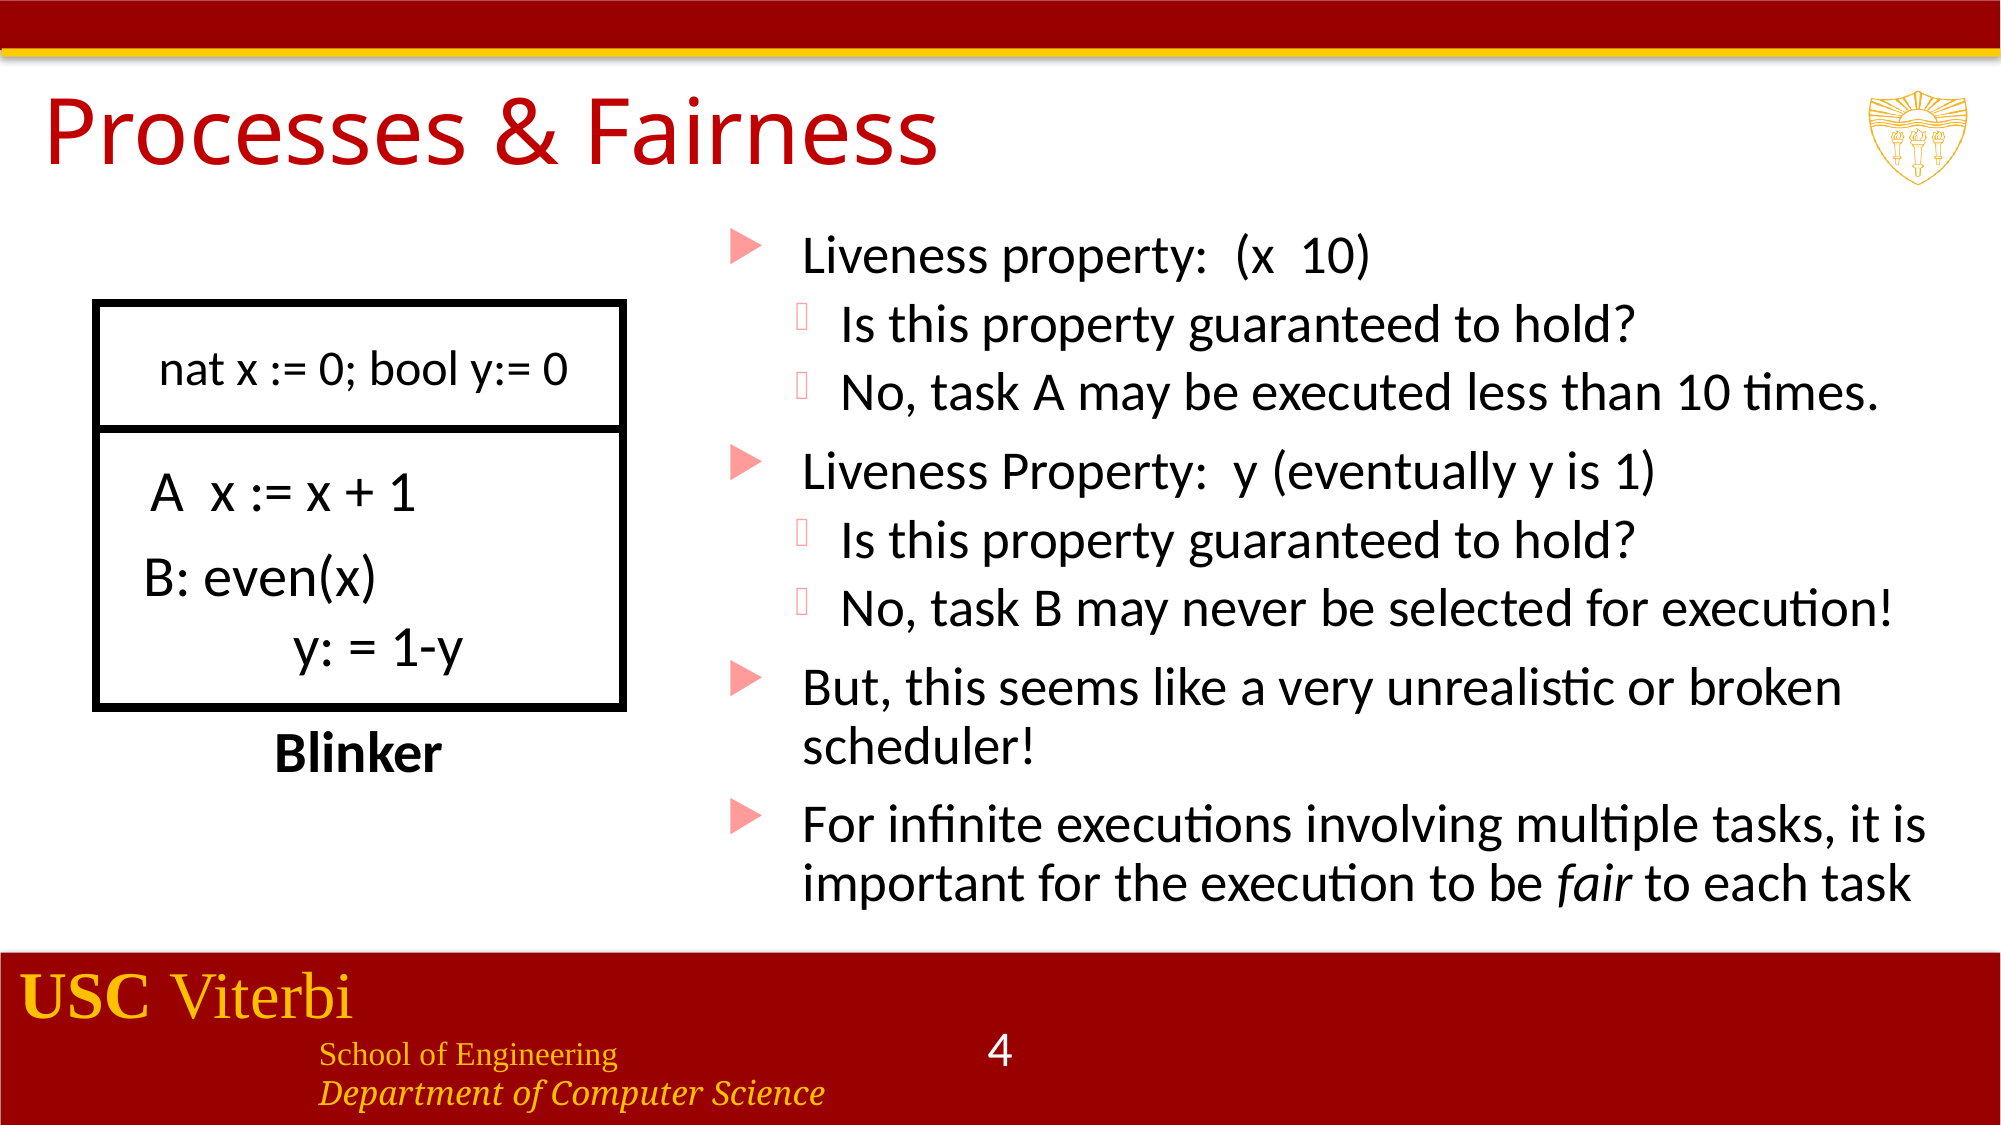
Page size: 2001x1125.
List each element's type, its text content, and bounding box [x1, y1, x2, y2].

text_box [96, 303, 623, 708]
title Processes & Fairness [27, 70, 1819, 199]
slide_number 4 [774, 1016, 1225, 1077]
text_box Blinker [260, 708, 459, 792]
picture [1836, 76, 2000, 199]
